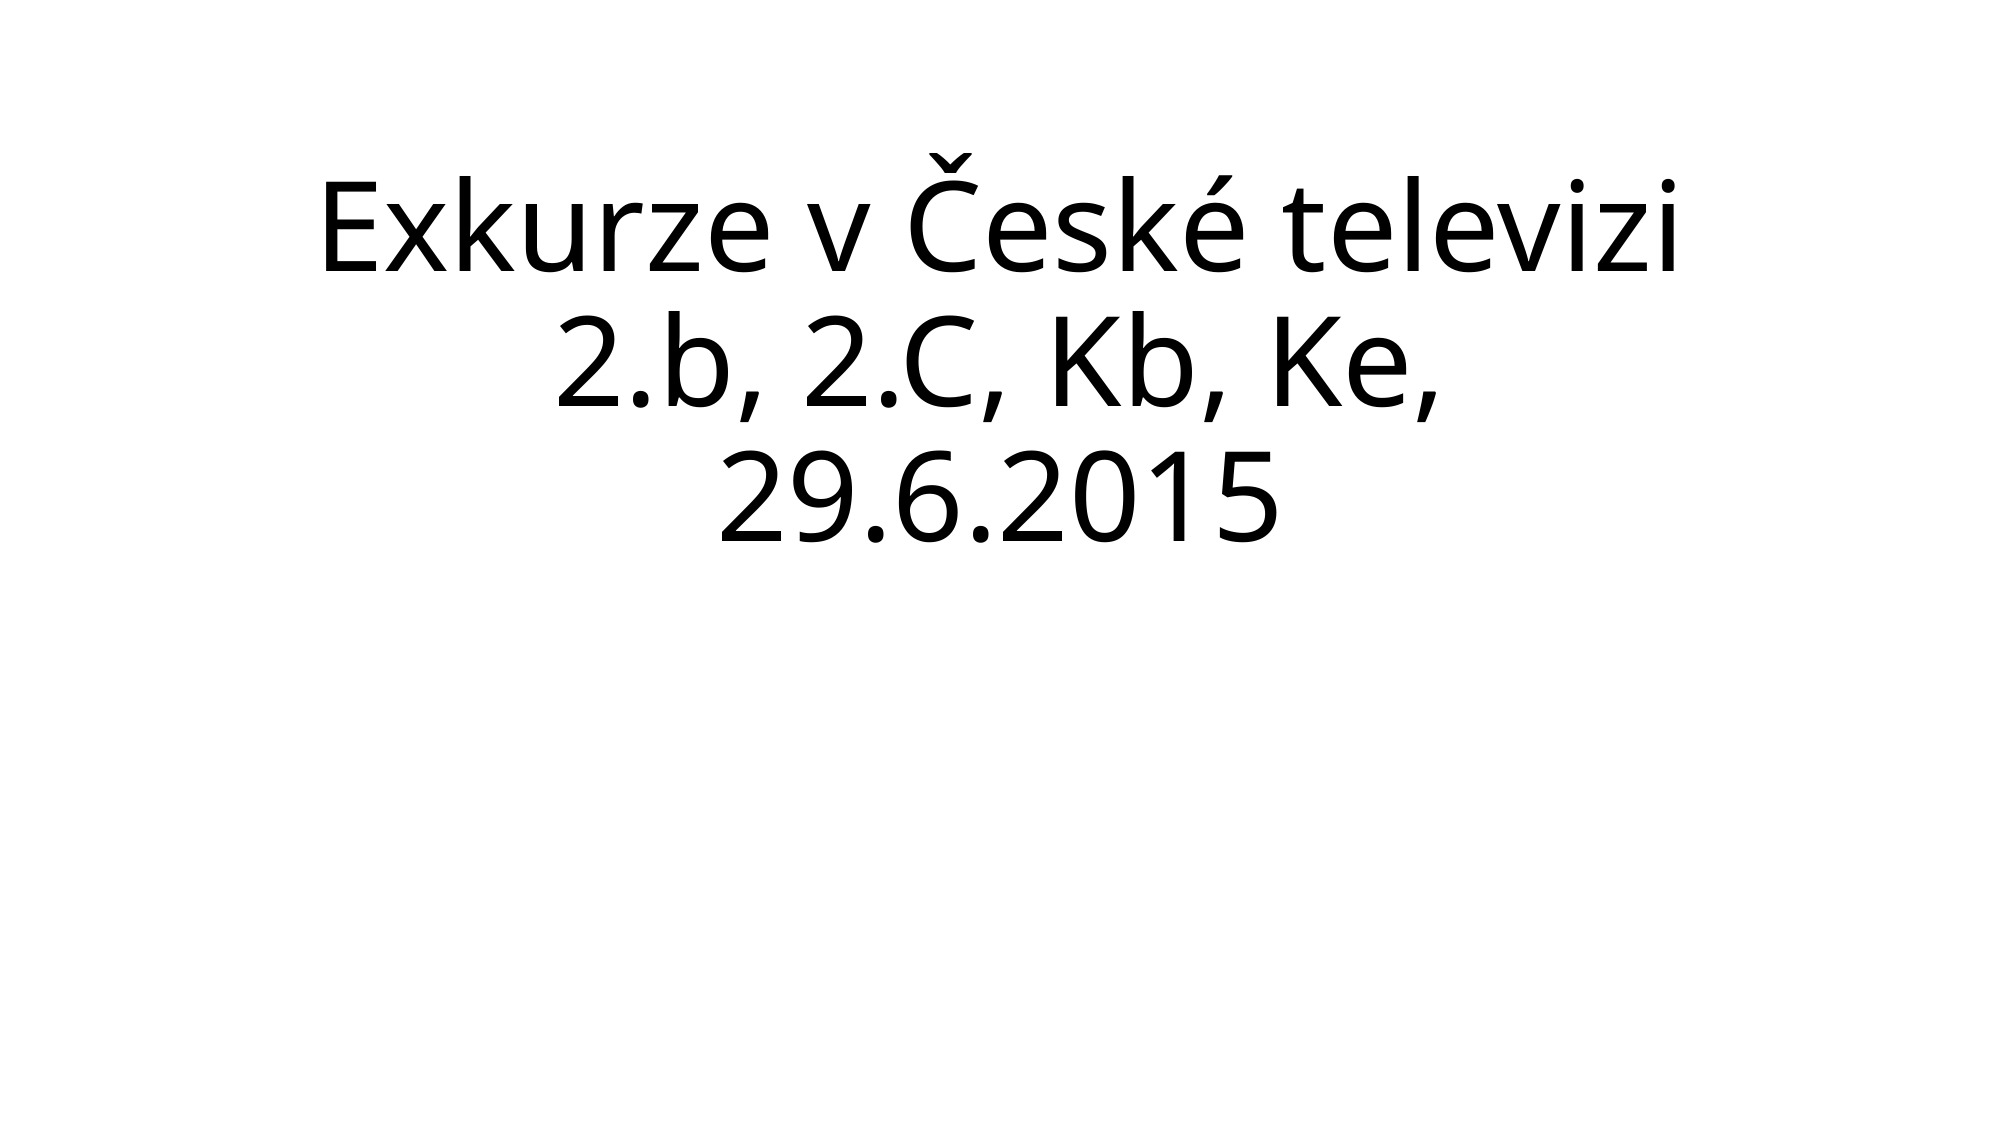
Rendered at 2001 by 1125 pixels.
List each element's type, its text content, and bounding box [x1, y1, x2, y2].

title Exkurze v České televizi 2.b, 2.C, Kb, Ke, 29.6.2015 [249, 184, 1750, 576]
